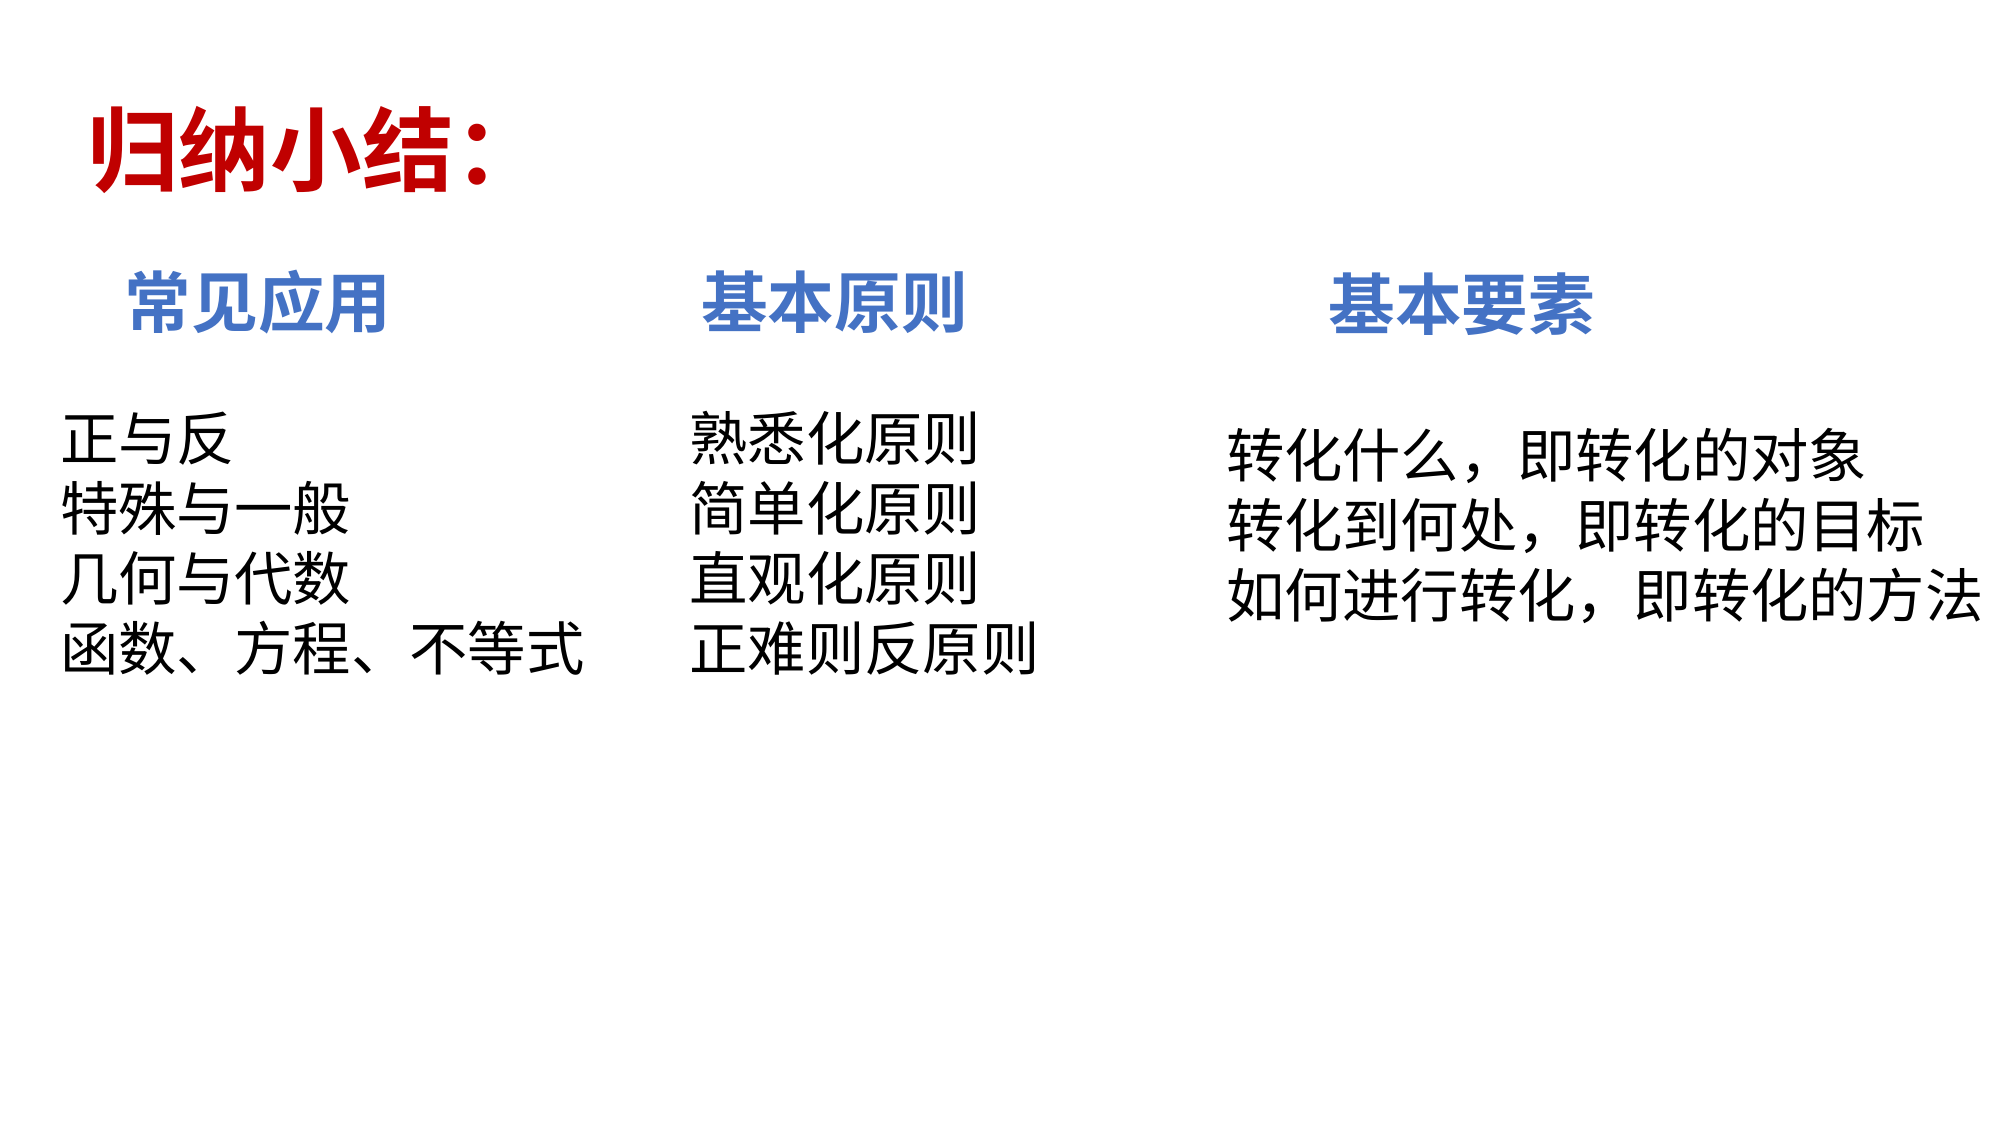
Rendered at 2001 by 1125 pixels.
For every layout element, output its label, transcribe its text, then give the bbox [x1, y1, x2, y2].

title 归纳小结： [72, 46, 1798, 264]
text_box 基本要素 [1313, 255, 1812, 351]
text_box 正与反 特殊与一般 几何与代数 函数、方程、不等式 [45, 394, 648, 690]
text_box 转化什么，即转化的对象 转化到何处，即转化的目标 如何进行转化，即转化的方法 [1211, 412, 2000, 637]
text_box 熟悉化原则 简单化原则 直观化原则 正难则反原则 [675, 394, 1158, 690]
text_box 常见应用 [109, 253, 517, 349]
text_box 基本原则 [686, 253, 1094, 349]
